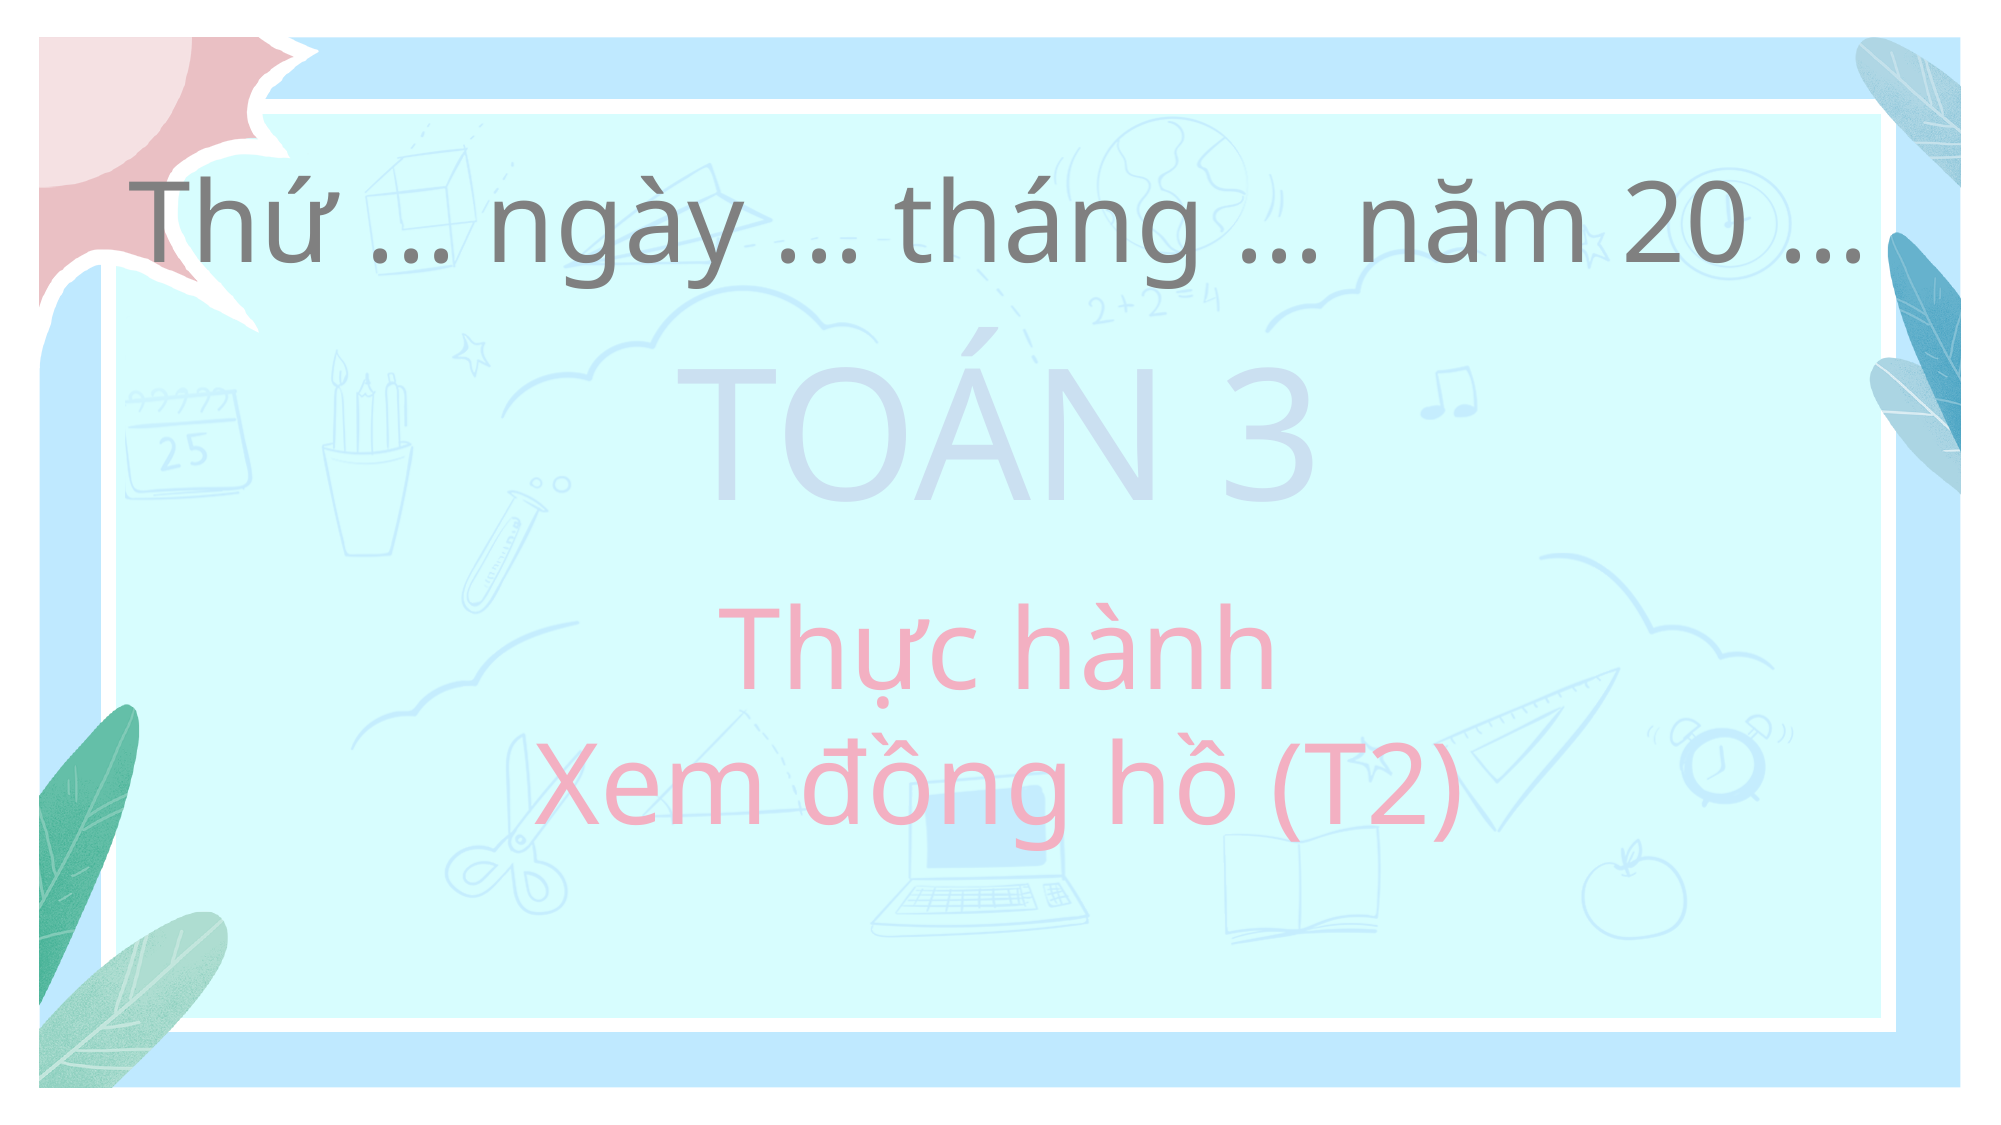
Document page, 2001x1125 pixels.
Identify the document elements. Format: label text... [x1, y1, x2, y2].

picture [319, 93, 1855, 149]
picture [105, 93, 1996, 1039]
text_box Thứ ... ngày ... tháng ... năm 20 ... [128, 149, 1871, 286]
text_box Thực hành Xem đồng hồ (T2) [534, 576, 1466, 847]
text_box TOÁN 3 [676, 316, 1324, 537]
